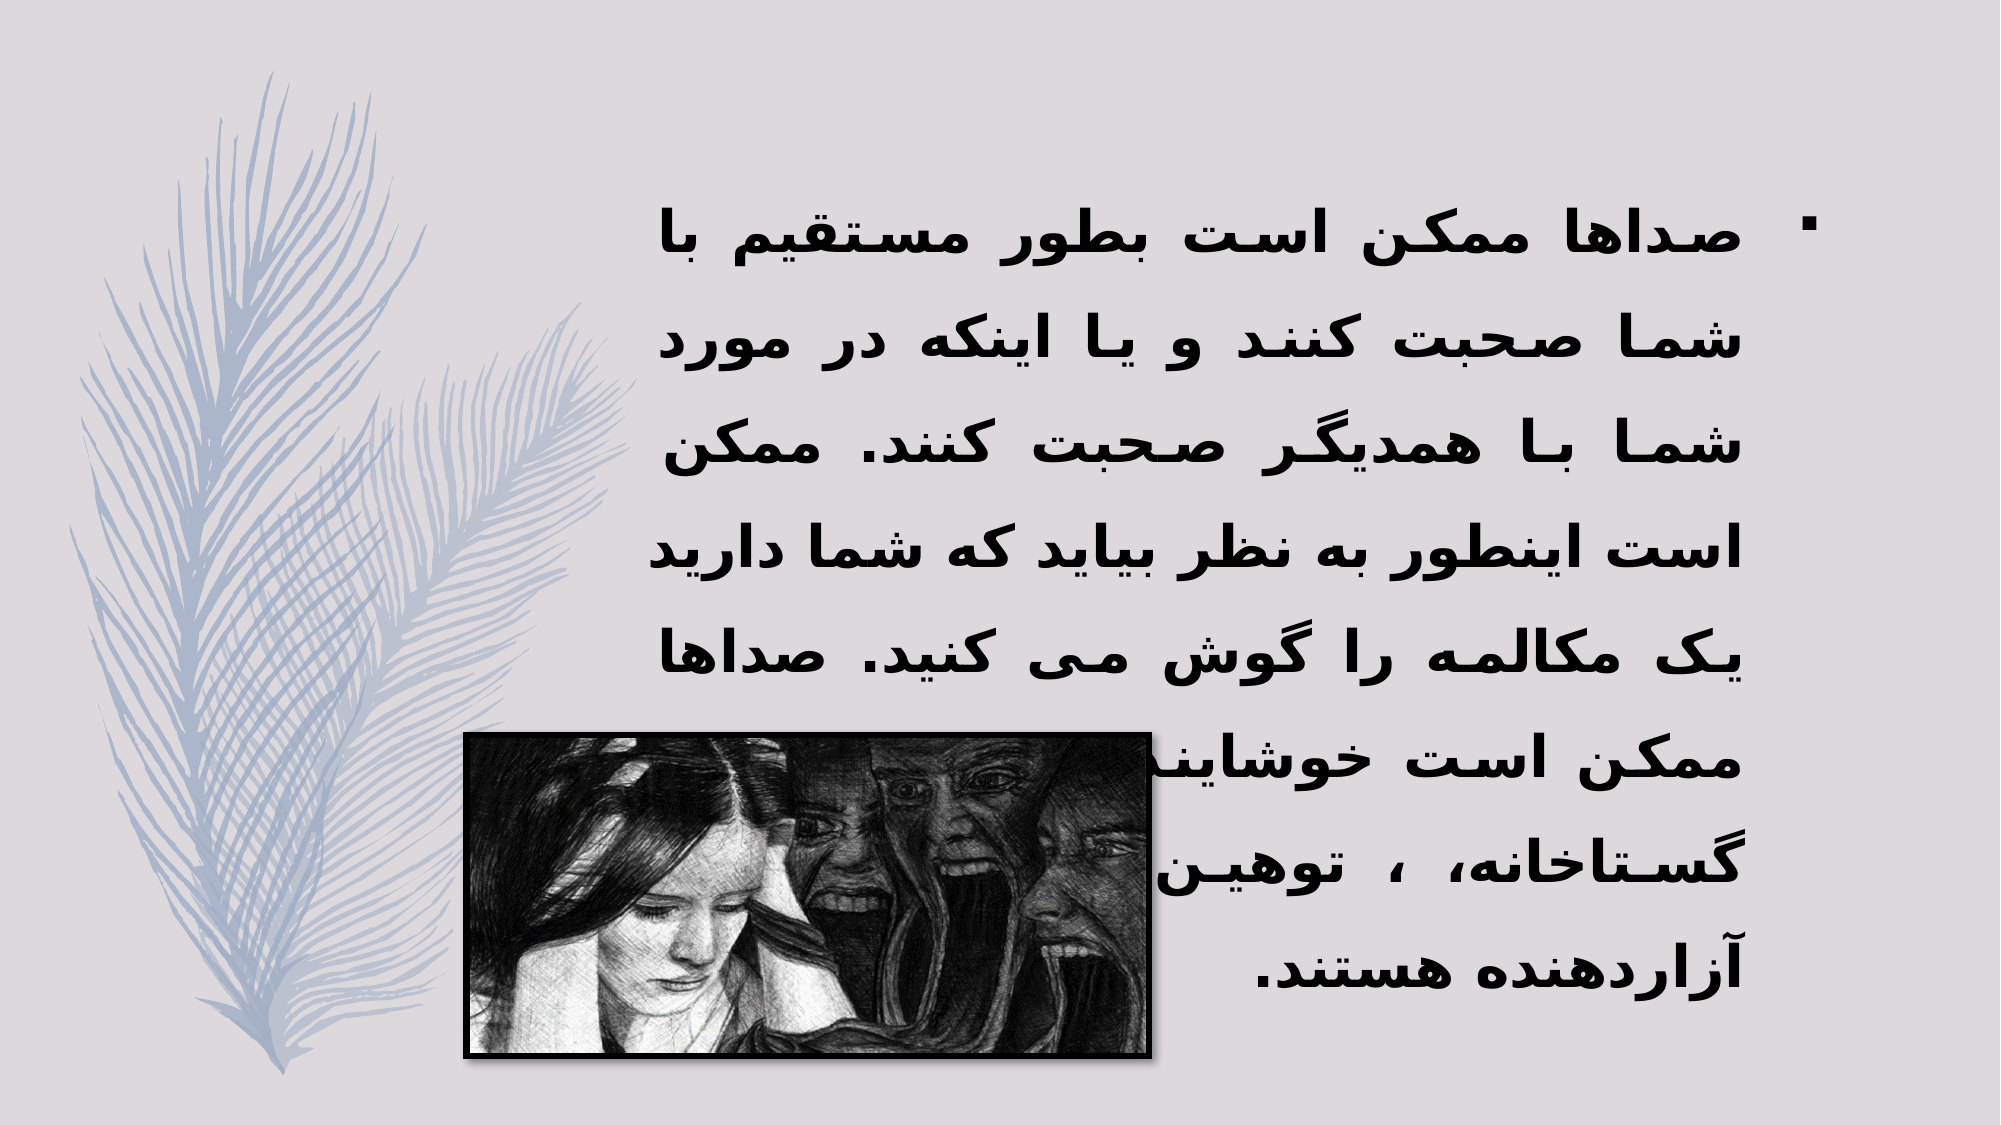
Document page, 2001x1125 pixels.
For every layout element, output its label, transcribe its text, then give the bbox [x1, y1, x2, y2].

picture [469, 737, 1147, 1053]
text_box صداها ممکن است بطور مستقیم با شما صحبت کنند و یا اینکه در مورد شما با همدیگر صحبت کنند. ممکن است اینطور به نظر بیاید که شما دارید یک مکالمه را گوش می کنید. صداها ممکن است خوشایند باشند اما اغلب گستاخانه، ، توهین آمیز و یا تنها آزاردهنده هستند. [632, 152, 1836, 1007]
